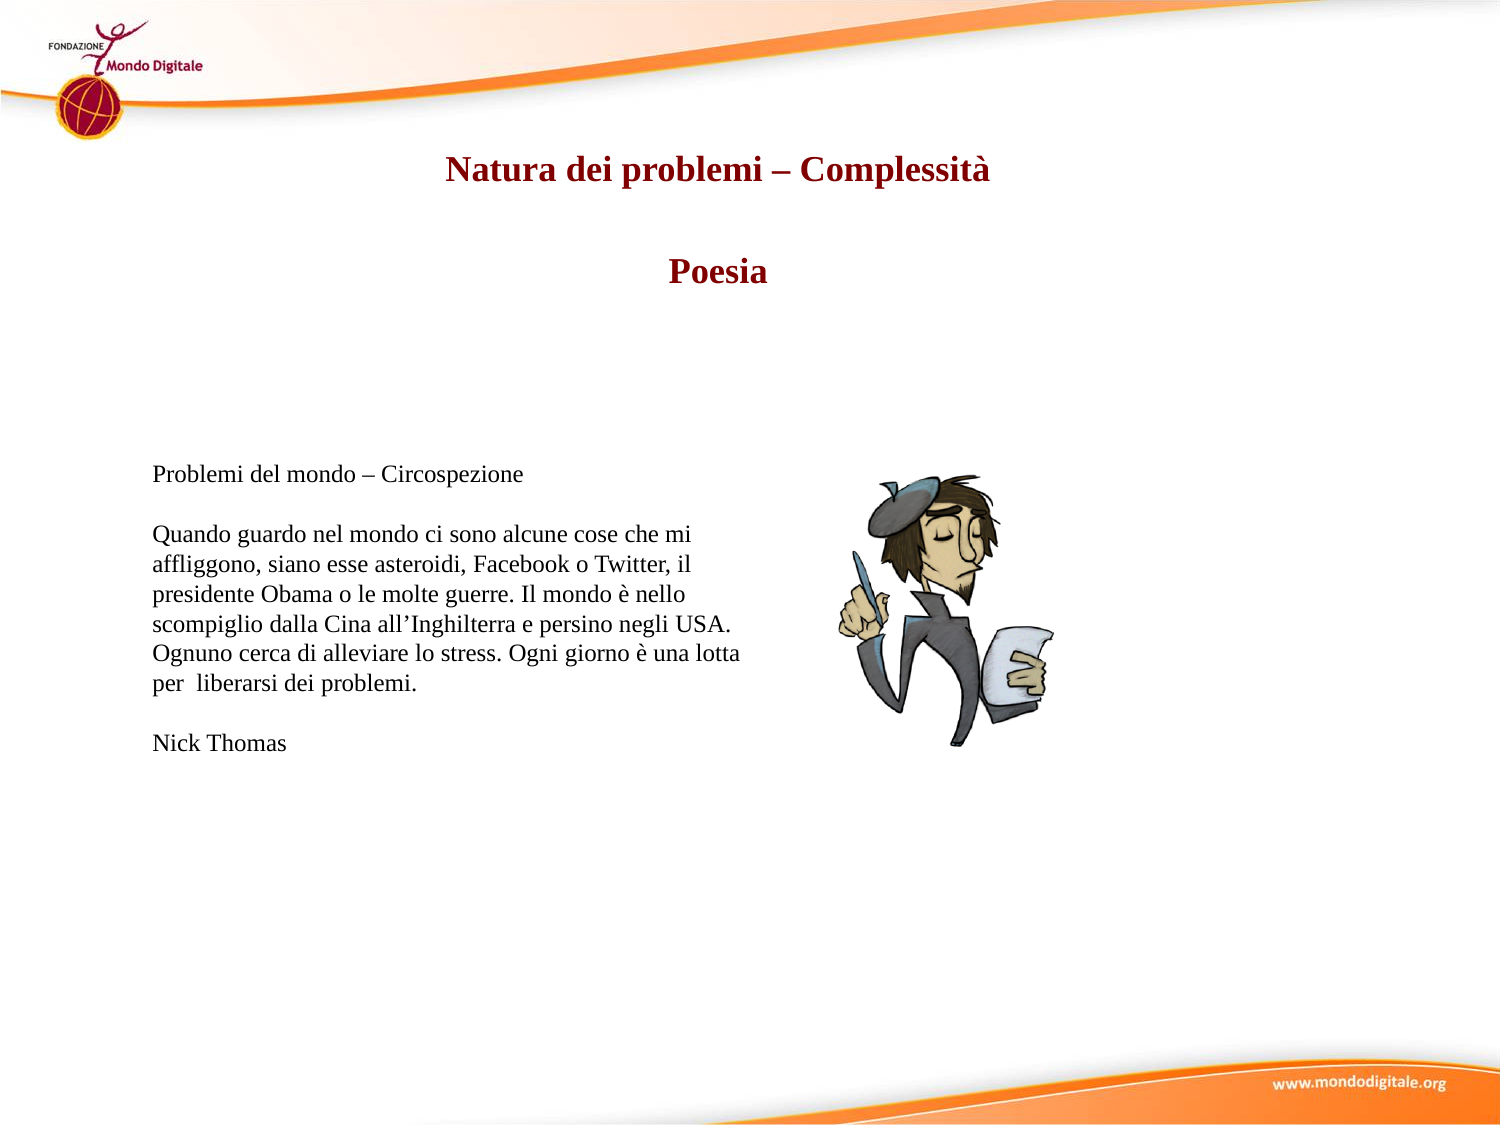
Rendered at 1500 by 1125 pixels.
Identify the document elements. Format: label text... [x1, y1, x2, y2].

subtitle Natura dei problemi – Complessità Poesia [324, 137, 1112, 300]
picture [0, 0, 1500, 1125]
text_box Problemi del mondo – Circospezione Quando guardo nel mondo ci sono alcune cose che mi affliggono, siano esse asteroidi, Facebook o Twitter, il presidente Obama o le molte guerre. Il mondo è nello scompiglio dalla Cina all’Inghilterra e persino negli USA. Ognuno cerca di alleviare lo stress. Ogni giorno è una lotta per liberarsi dei problemi. Nick Thomas [137, 449, 763, 765]
